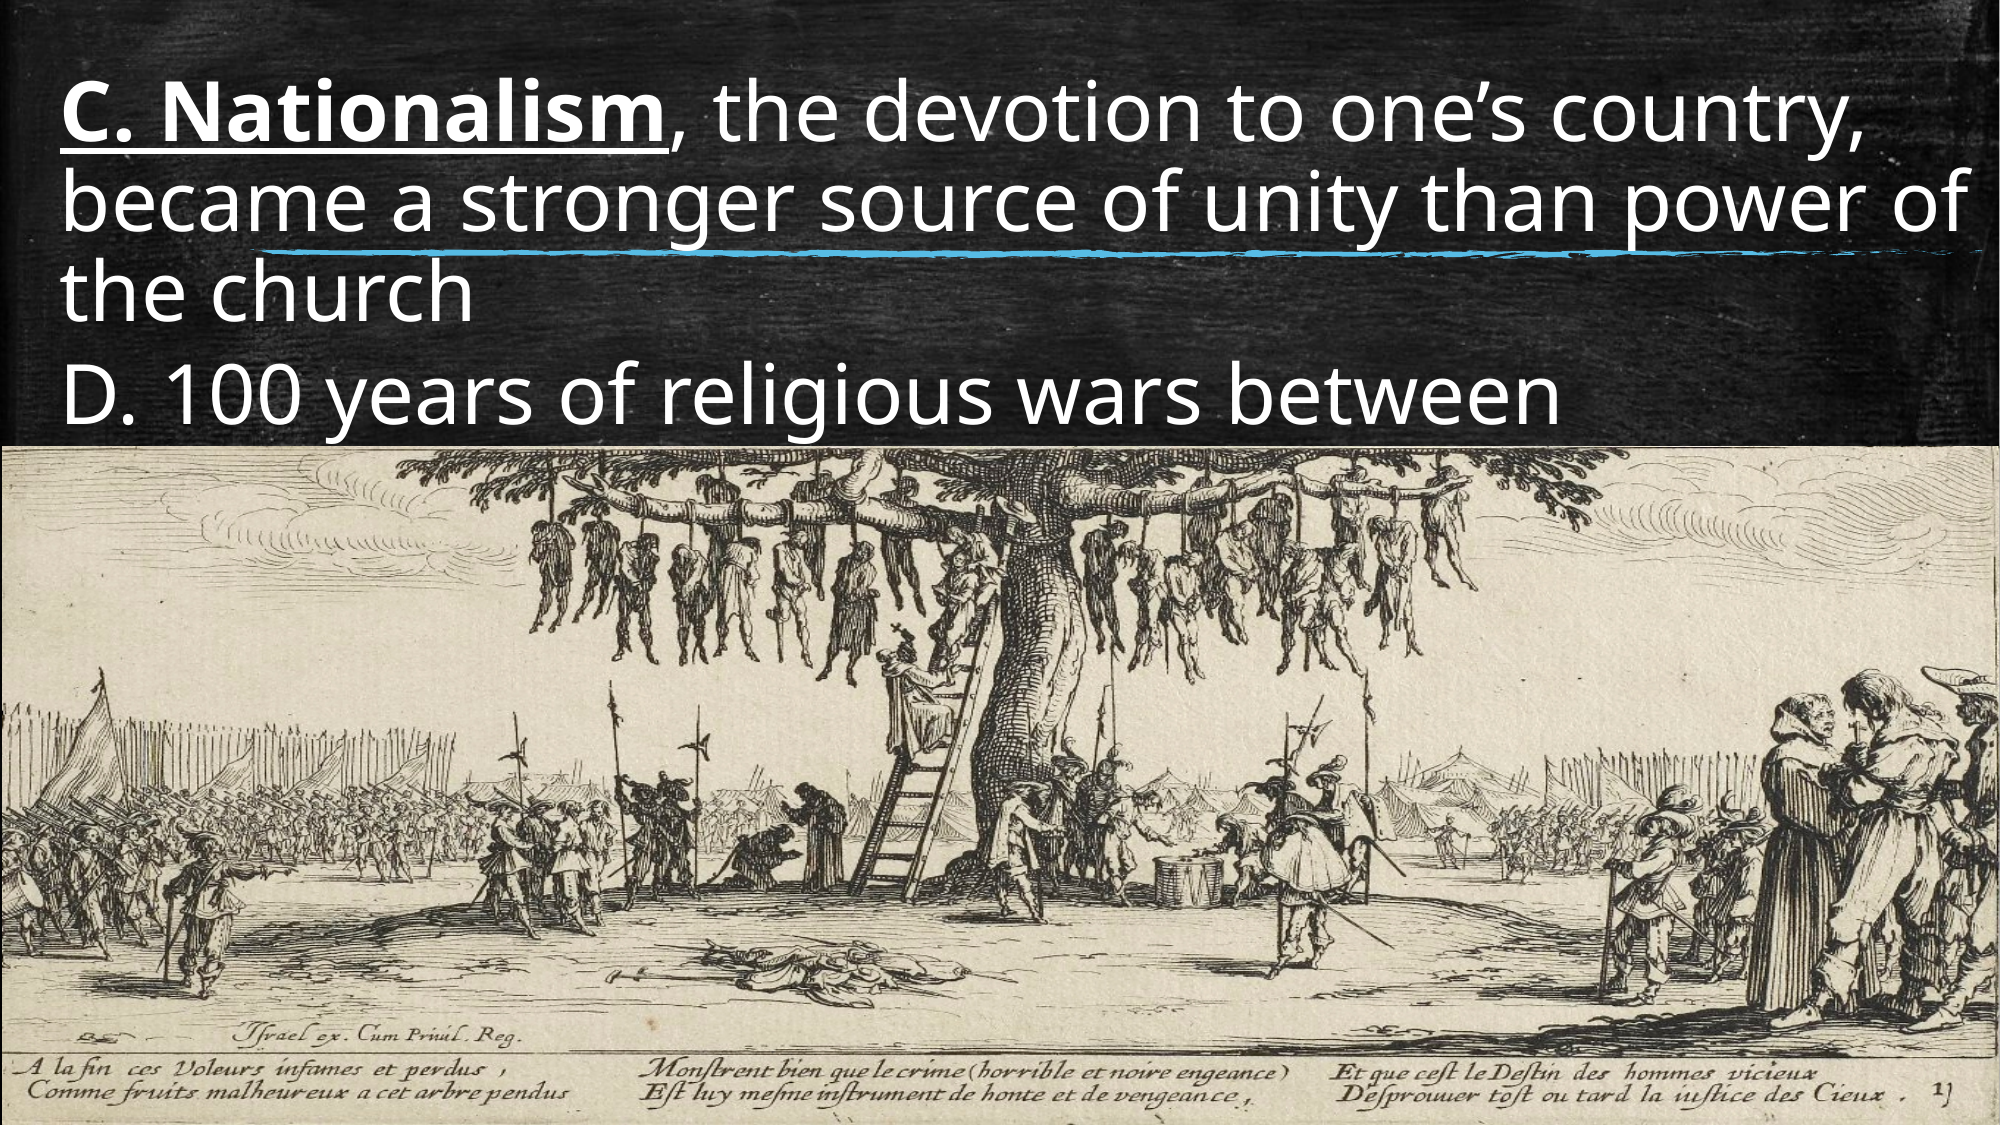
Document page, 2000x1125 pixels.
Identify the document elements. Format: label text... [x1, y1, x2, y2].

picture [2, 446, 2000, 1125]
list C. Nationalism, the devotion to one’s country, became a stronger source of unity than power of the church D. 100 years of religious wars between Protestants and Catholics would follow [0, 62, 2000, 763]
